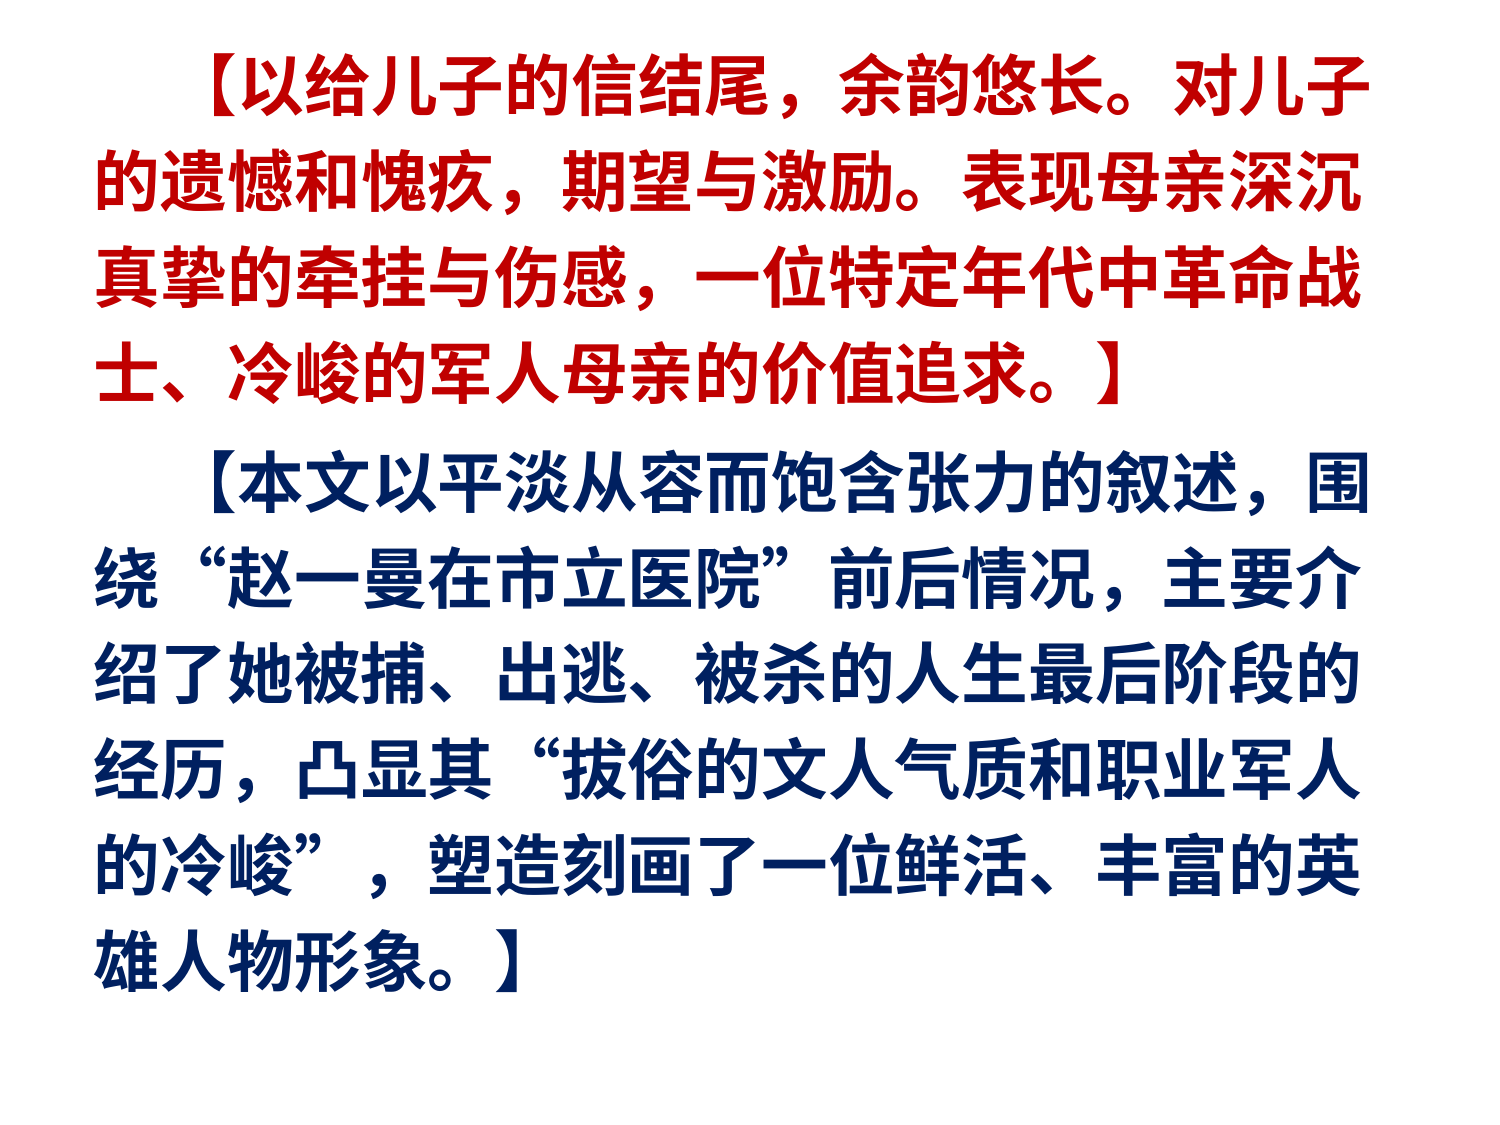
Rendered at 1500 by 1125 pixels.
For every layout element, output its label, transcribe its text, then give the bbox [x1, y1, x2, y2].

list 【以给儿子的信结尾，余韵悠长。对儿子的遗憾和愧疚，期望与激励。表现母亲深沉真挚的牵挂与伤感，一位特定年代中革命战士、冷峻的军人母亲的价值追求。】 【本文以平淡从容而饱含张力的叙述，围绕“赵一曼在市立医院”前后情况，主要介绍了她被捕、出逃、被杀的人生最后阶段的经历，凸显其“拔俗的文人气质和职业军人的冷峻”，塑造刻画了一位鲜活、丰富的英雄人物形象。】 [78, 20, 1431, 1022]
